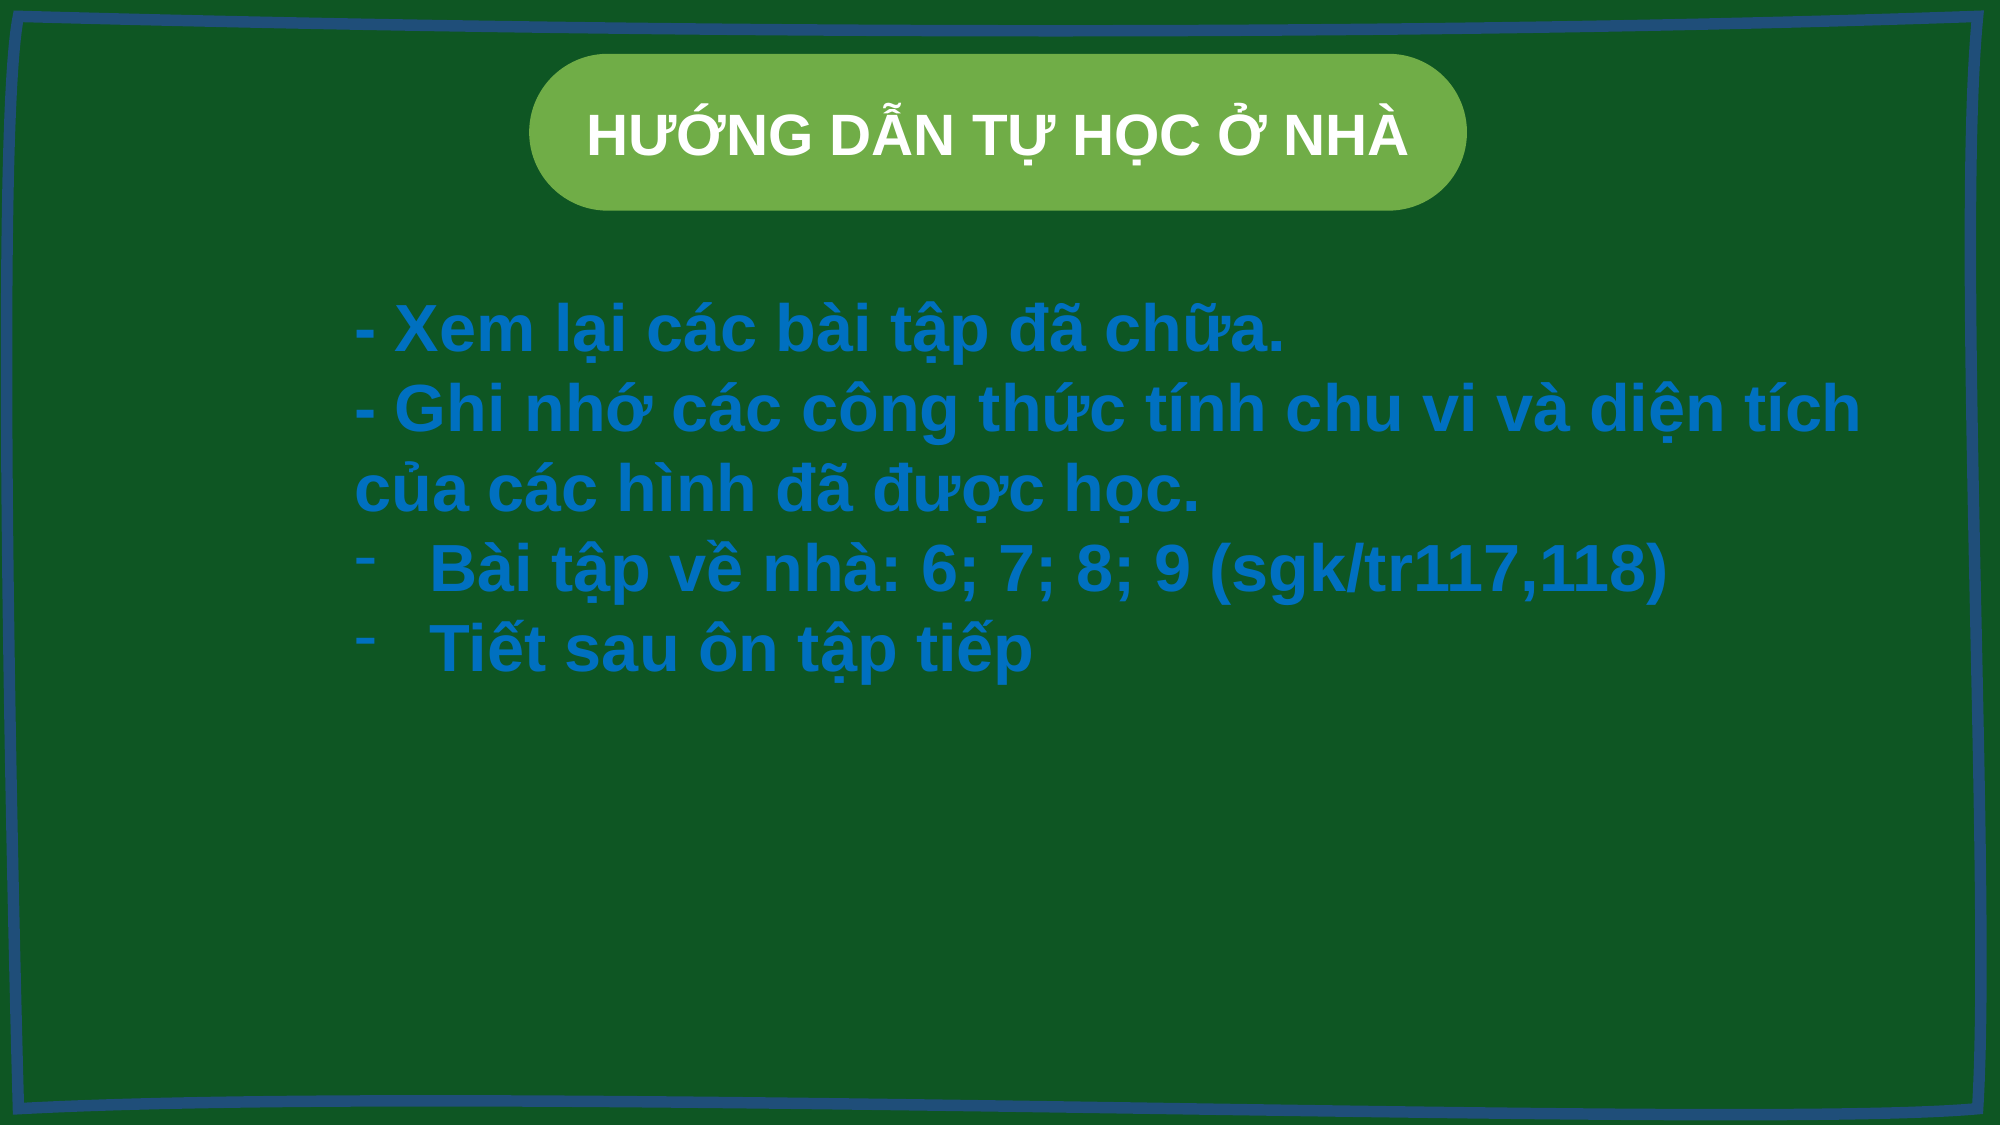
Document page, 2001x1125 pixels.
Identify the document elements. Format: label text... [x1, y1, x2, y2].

text_box [5, 15, 1982, 1116]
text_box - Xem lại các bài tập đã chữa. - Ghi nhớ các công thức tính chu vi và diện tích của các hình đã được học. Bài tập về nhà: 6; 7; 8; 9 (sgk/tr117,118) Tiết sau ôn tập tiếp [339, 277, 1915, 692]
text_box HƯỚNG DẪN TỰ HỌC Ở NHÀ [528, 52, 1469, 212]
